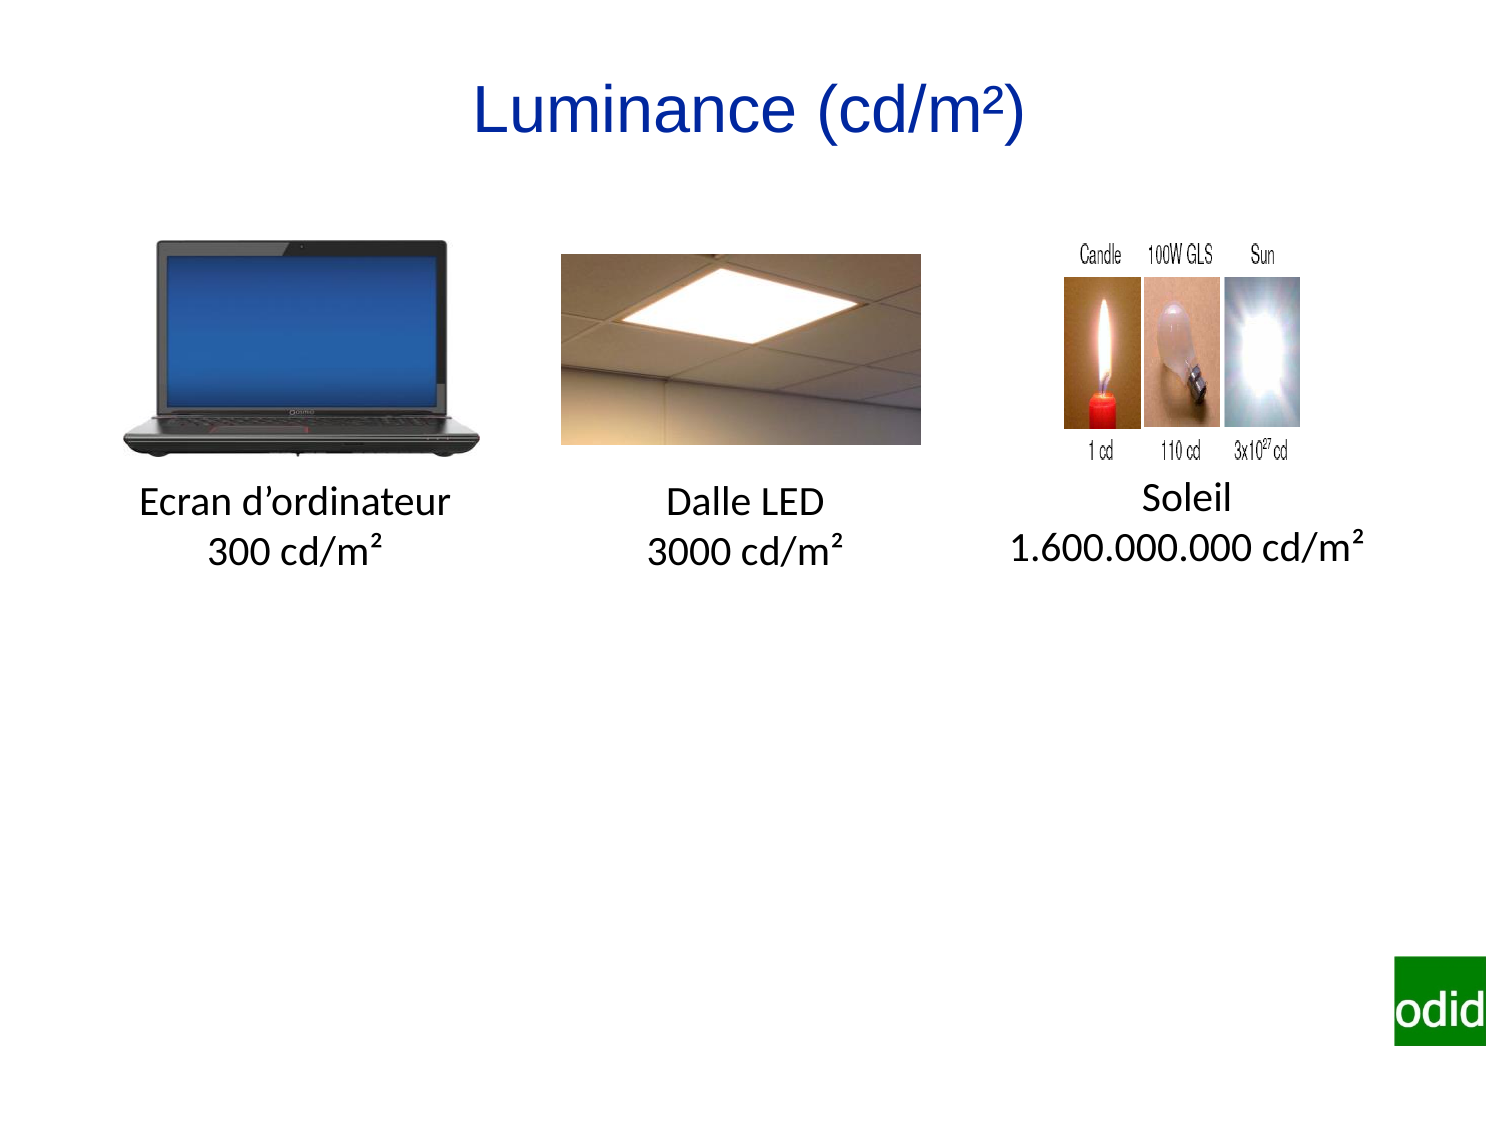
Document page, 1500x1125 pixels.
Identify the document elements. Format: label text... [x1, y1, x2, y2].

picture [1394, 956, 1486, 1046]
picture [1056, 236, 1302, 463]
picture [123, 240, 480, 458]
title Luminance (cd/m²) [75, 70, 1425, 158]
text_box Soleil 1.600.000.000 cd/m² [974, 462, 1400, 578]
picture [560, 254, 921, 446]
text_box Dalle LED 3000 cd/m² [575, 466, 916, 581]
text_box Ecran d’ordinateur 300 cd/m² [88, 466, 502, 581]
